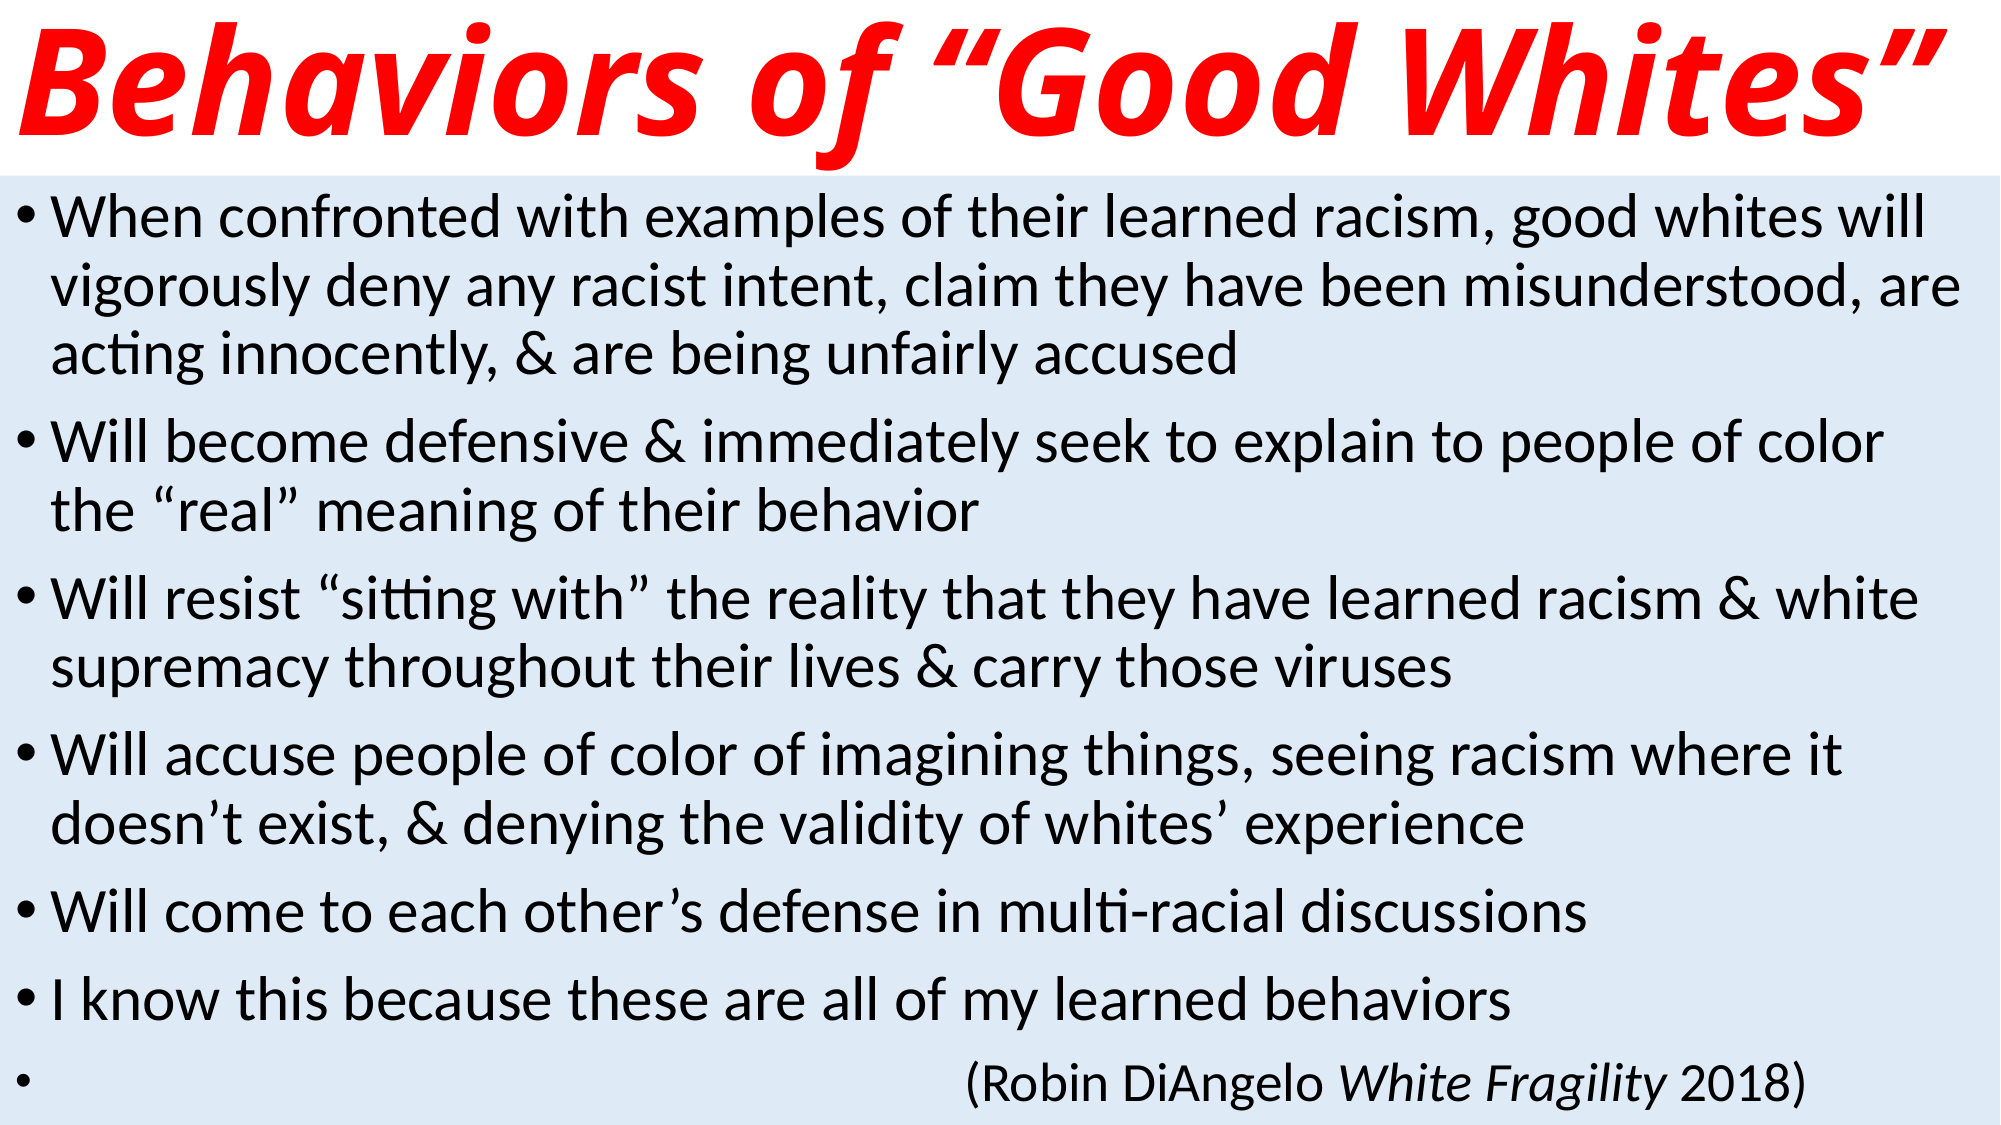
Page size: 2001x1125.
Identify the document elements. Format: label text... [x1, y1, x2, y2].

list When confronted with examples of their learned racism, good whites will vigorously deny any racist intent, claim they have been misunderstood, are acting innocently, & are being unfairly accused Will become defensive & immediately seek to explain to people of color the “real” meaning of their behavior Will resist “sitting with” the reality that they have learned racism & white supremacy throughout their lives & carry those viruses Will accuse people of color of imagining things, seeing racism where it doesn’t exist, & denying the validity of whites’ experience Will come to each other’s defense in multi-racial discussions I know this because these are all of my learned behaviors (Robin DiAngelo White Fragility 2018) [0, 175, 2000, 1125]
title Behaviors of “Good Whites” [0, 0, 2000, 175]
